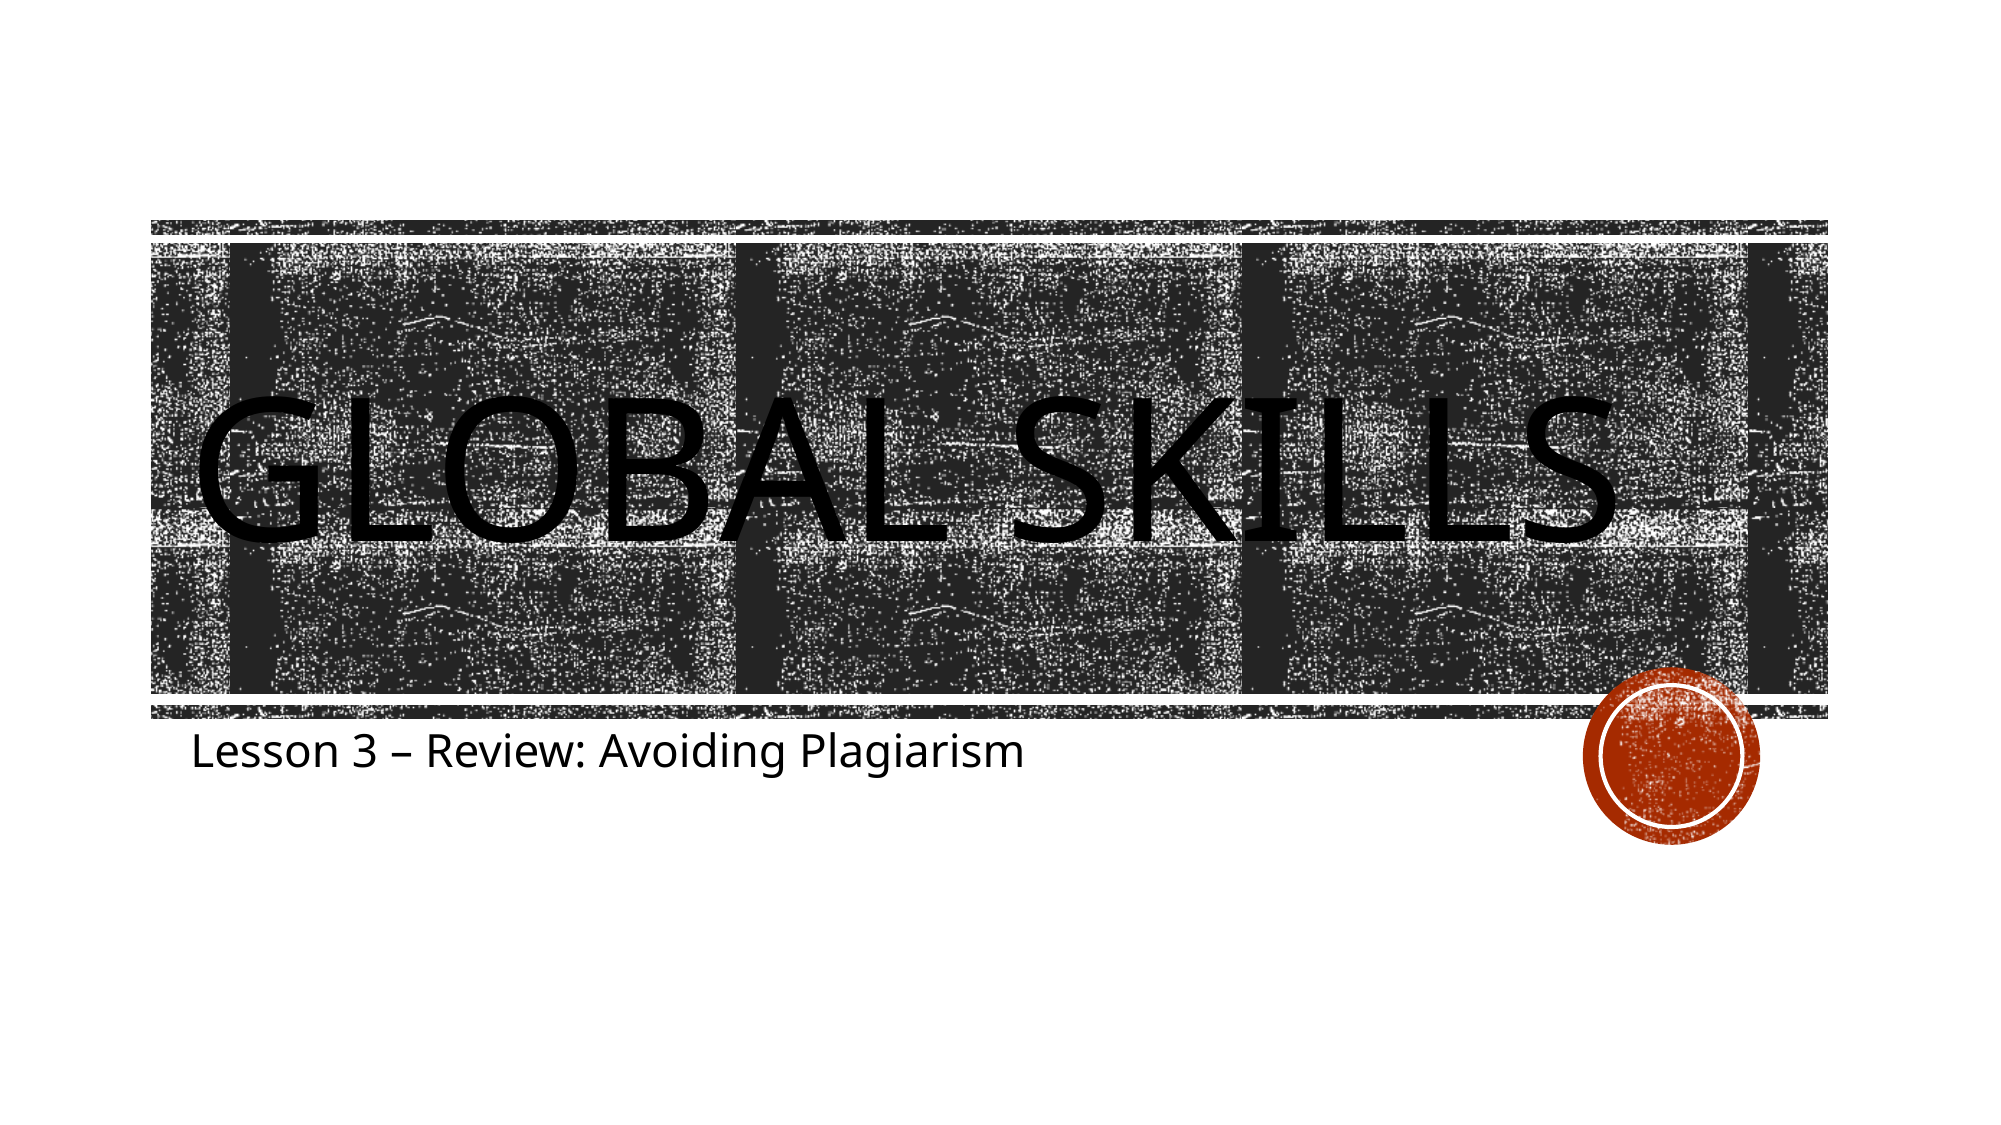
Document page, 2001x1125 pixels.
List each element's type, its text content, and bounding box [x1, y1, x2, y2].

title GLObal Skills [172, 234, 1808, 733]
subtitle Lesson 3 – Review: Avoiding Plagiarism [175, 720, 1470, 896]
